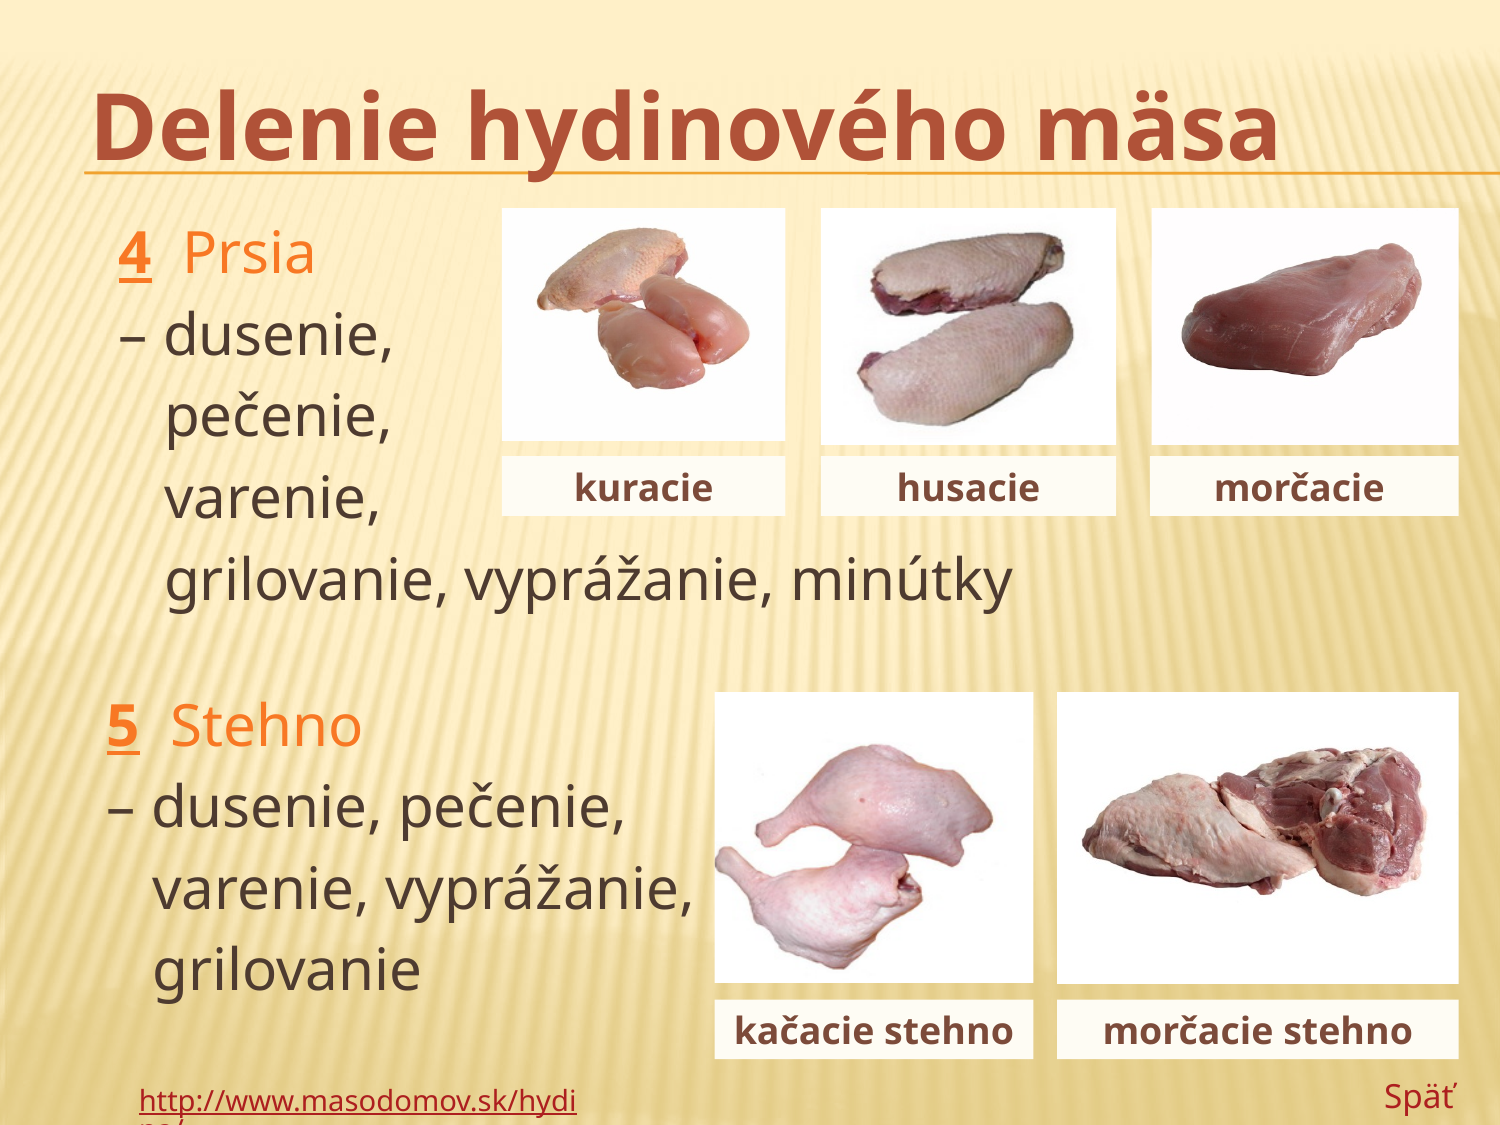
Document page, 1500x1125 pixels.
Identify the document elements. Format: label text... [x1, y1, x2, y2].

text_box husacie [820, 460, 1117, 516]
list 4 Prsia – dusenie, pečenie, varenie, grilovanie, vyprážanie, minútky [88, 208, 1046, 693]
picture [820, 207, 1117, 445]
picture [1151, 207, 1460, 445]
picture [501, 207, 786, 441]
picture [714, 692, 1034, 983]
title Delenie hydinového mäsa [75, 54, 1329, 193]
text_box kačacie stehno [714, 999, 1034, 1060]
text_box kuracie [501, 457, 786, 516]
picture [1056, 692, 1460, 985]
list 5 Stehno – dusenie, pečenie, varenie, vyprážanie, grilovanie [76, 680, 821, 1059]
text_box http://www.masodomov.sk/hydina/ [123, 1074, 597, 1125]
text_box morčacie [1149, 460, 1459, 516]
text_box morčacie stehno [1057, 1000, 1459, 1060]
text_box Späť [1337, 1067, 1500, 1125]
